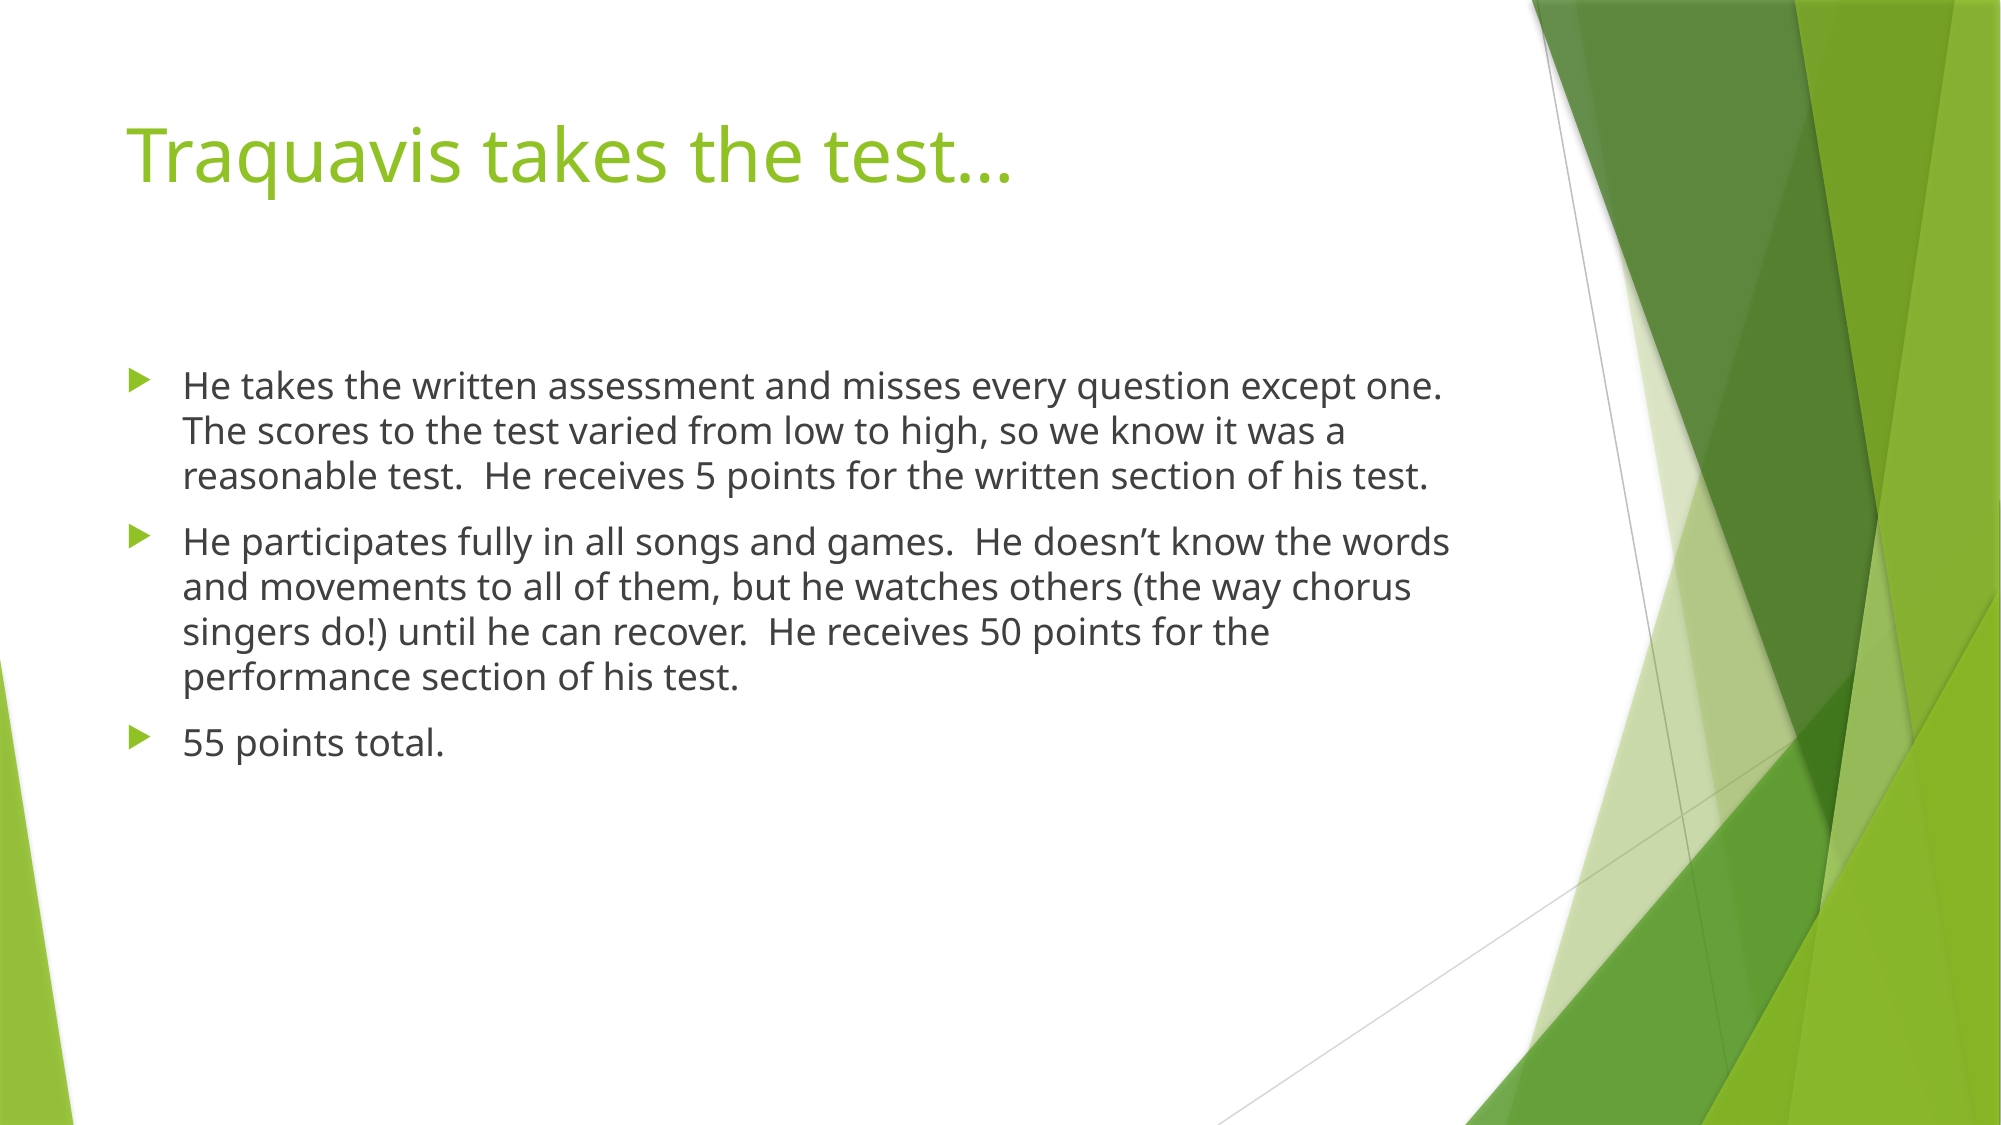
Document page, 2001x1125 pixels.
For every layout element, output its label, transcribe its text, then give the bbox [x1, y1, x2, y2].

title Traquavis takes the test… [111, 99, 1522, 317]
list He takes the written assessment and misses every question except one. The scores to the test varied from low to high, so we know it was a reasonable test. He receives 5 points for the written section of his test. He participates fully in all songs and games. He doesn’t know the words and movements to all of them, but he watches others (the way chorus singers do!) until he can recover. He receives 50 points for the performance section of his test. 55 points total. [111, 354, 1522, 992]
